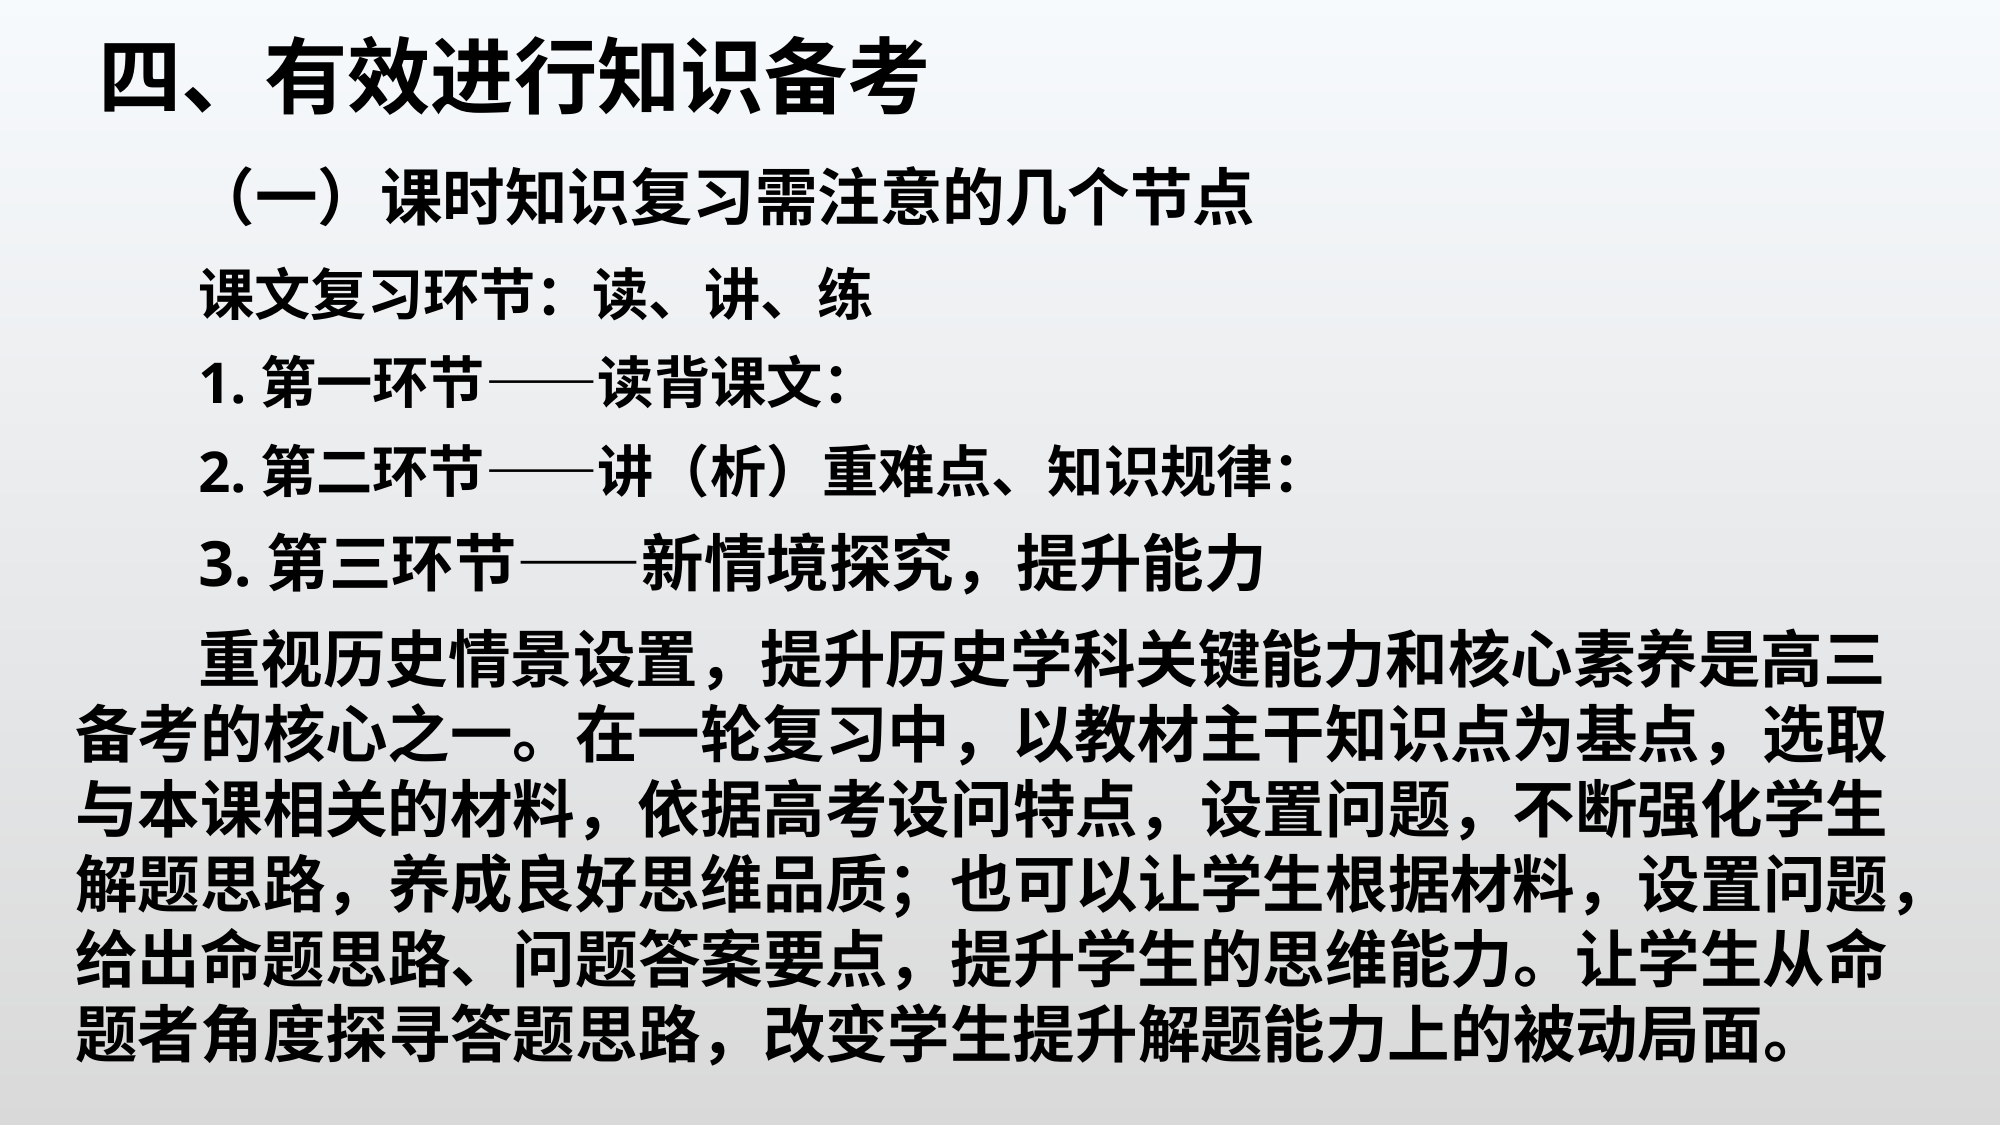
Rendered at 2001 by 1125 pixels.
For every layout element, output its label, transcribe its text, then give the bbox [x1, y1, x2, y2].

text_box （一）课时知识复习需注意的几个节点 [178, 151, 1468, 241]
text_box 四、有效进行知识备考 [83, 27, 1866, 134]
text_box 课文复习环节：读、讲、练 1.第一环节——读背课文： 2.第二环节——讲（析）重难点、知识规律： 3.第三环节——新情境探究，提升能力 重视历史情景设置，提升历史学科关键能力和核心素养是高三备考的核心之一。在一轮复习中，以教材主干知识点为基点，选取与本课相关的材料，依据高考设问特点，设置问题，不断强化学生解题思路，养成良好思维品质；也可以让学生根据材料，设置问题，给出命题思路、问题答案要点，提升学生的思维能力。让学生从命题者角度探寻答题思路，改变学生提升解题能力上的被动局面。 [60, 251, 1953, 1077]
